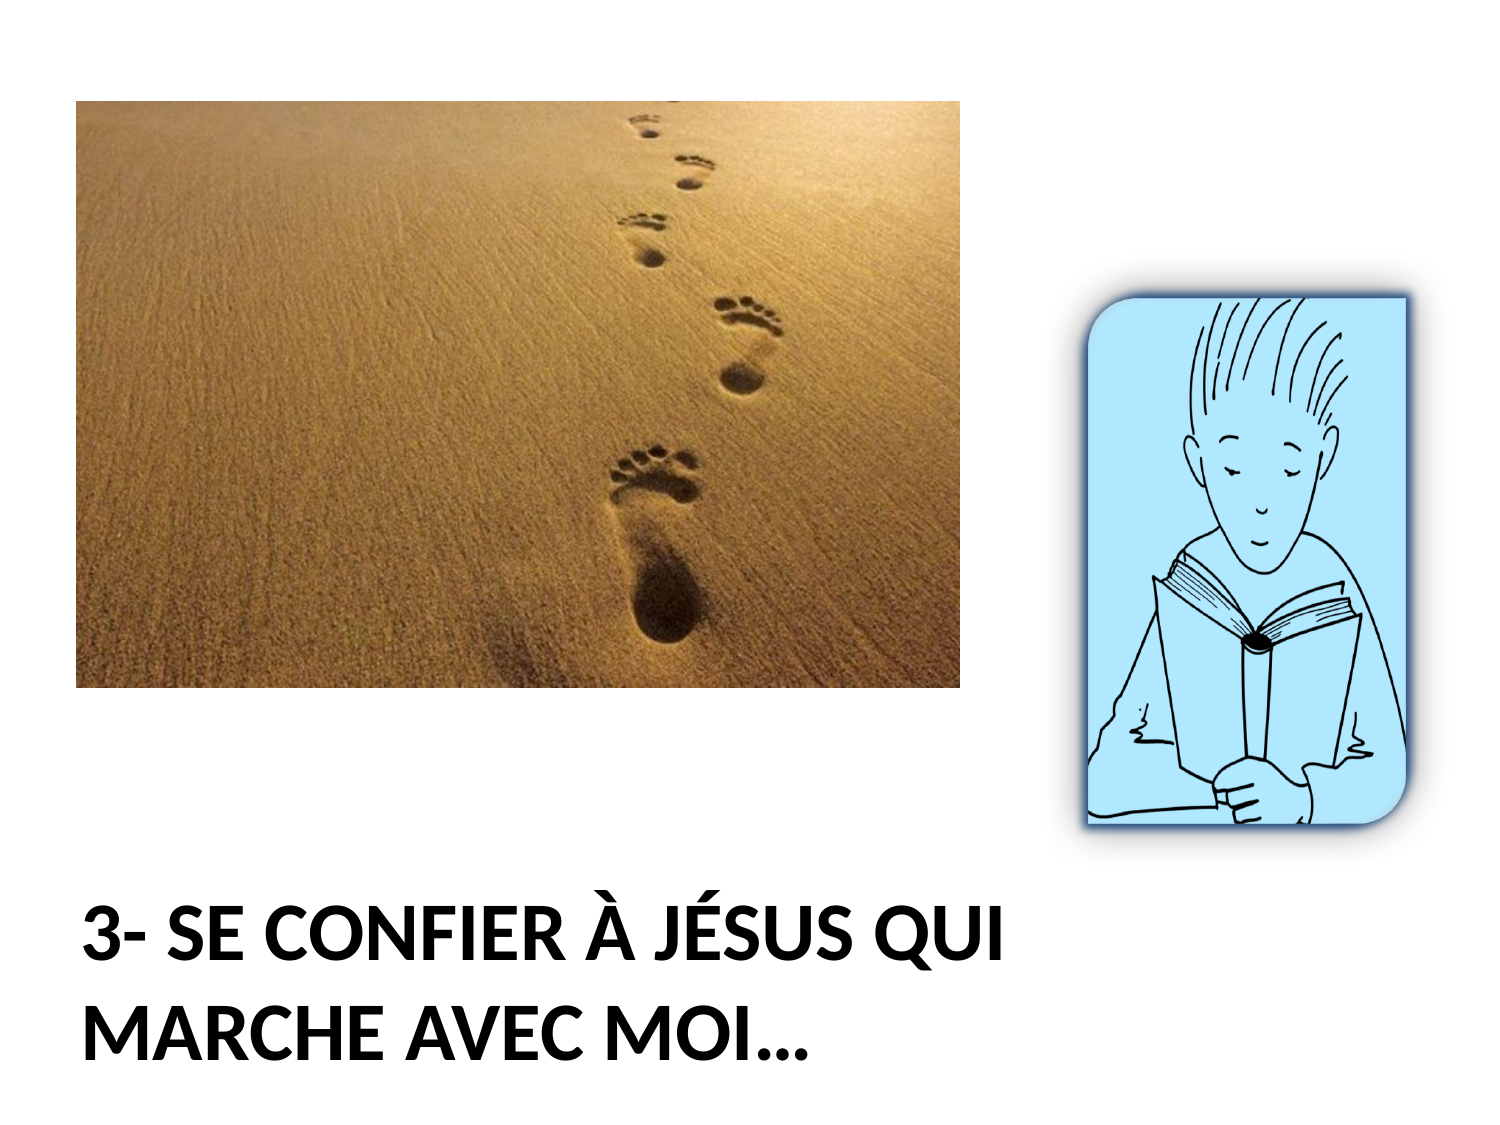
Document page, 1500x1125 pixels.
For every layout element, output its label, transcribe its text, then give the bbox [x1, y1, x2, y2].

title 3- Se confier à Jésus qui marche avec moi… [64, 869, 1223, 1094]
picture [1080, 290, 1413, 831]
picture [76, 101, 960, 689]
